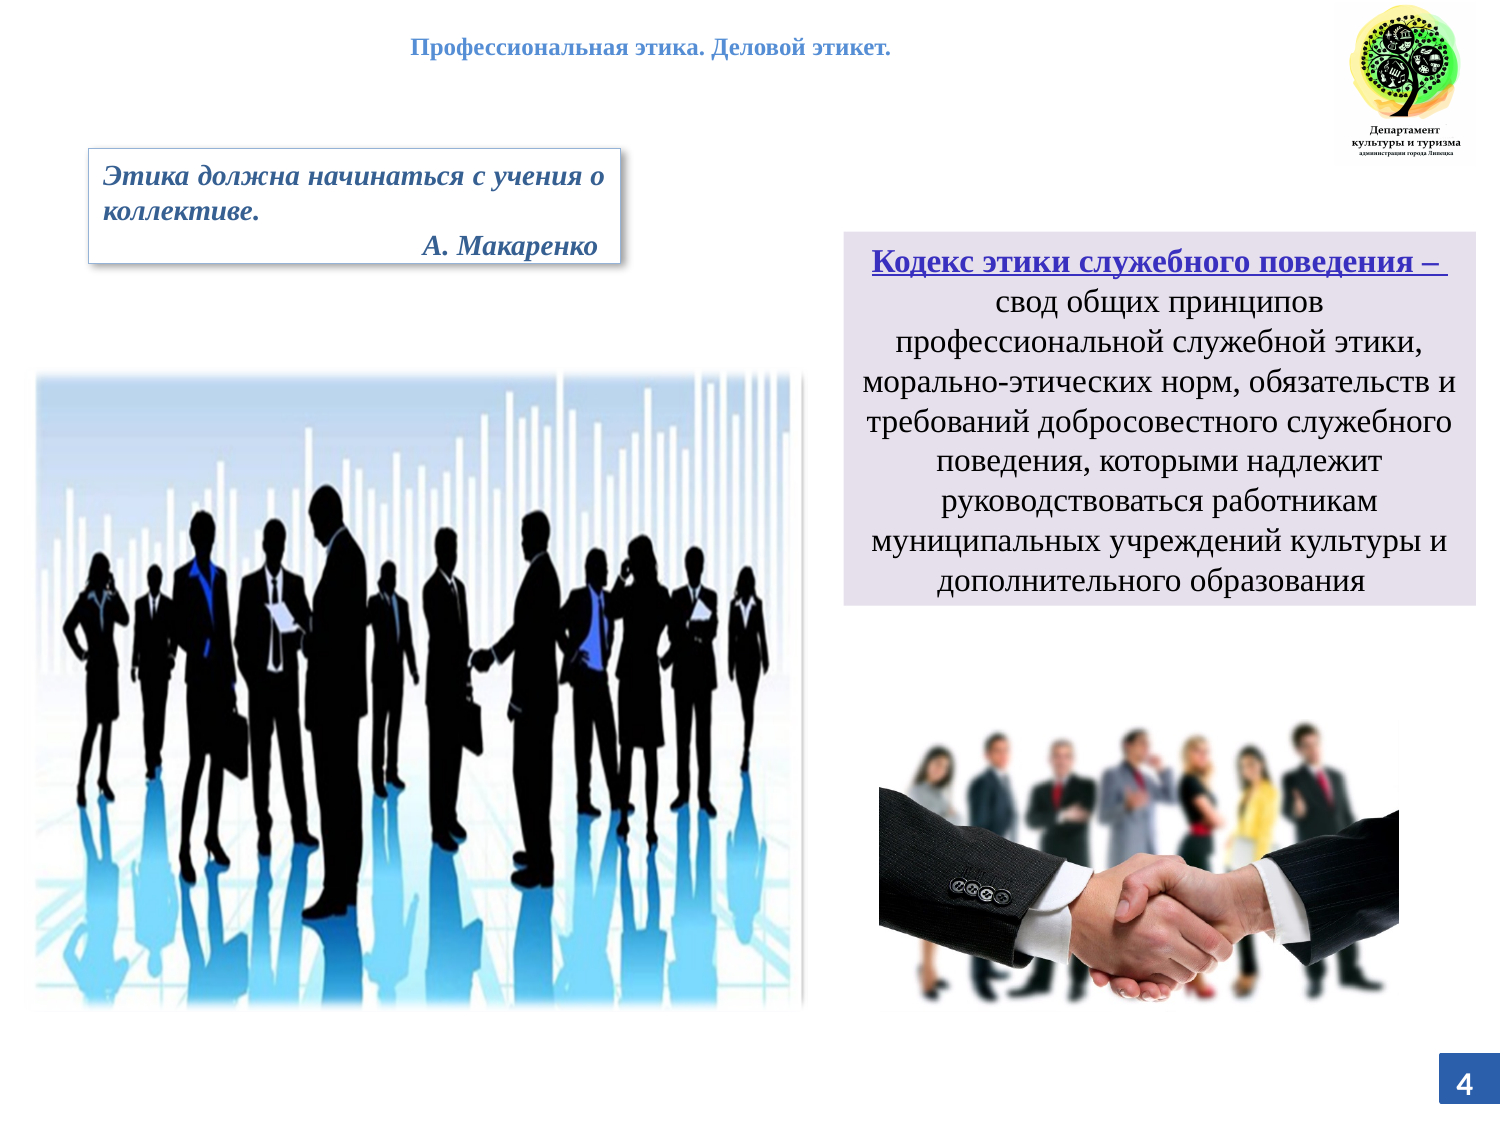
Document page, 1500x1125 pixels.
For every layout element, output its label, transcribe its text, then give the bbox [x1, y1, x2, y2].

picture [879, 719, 1400, 1012]
picture [24, 366, 808, 1012]
text_box Этика должна начинаться с учения о коллективе. А. Макаренко [88, 148, 621, 264]
text_box 4 [1429, 1054, 1500, 1102]
text_box Кодекс этики служебного поведения – свод общих принципов профессиональной служебной этики, морально-этических норм, обязательств и требований добросовестного служебного поведения, которыми надлежит руководствоваться работникам муниципальных учреждений культуры и дополнительного образования [843, 231, 1476, 606]
picture [1333, 1, 1477, 167]
text_box Профессиональная этика. Деловой этикет. [395, 23, 945, 79]
